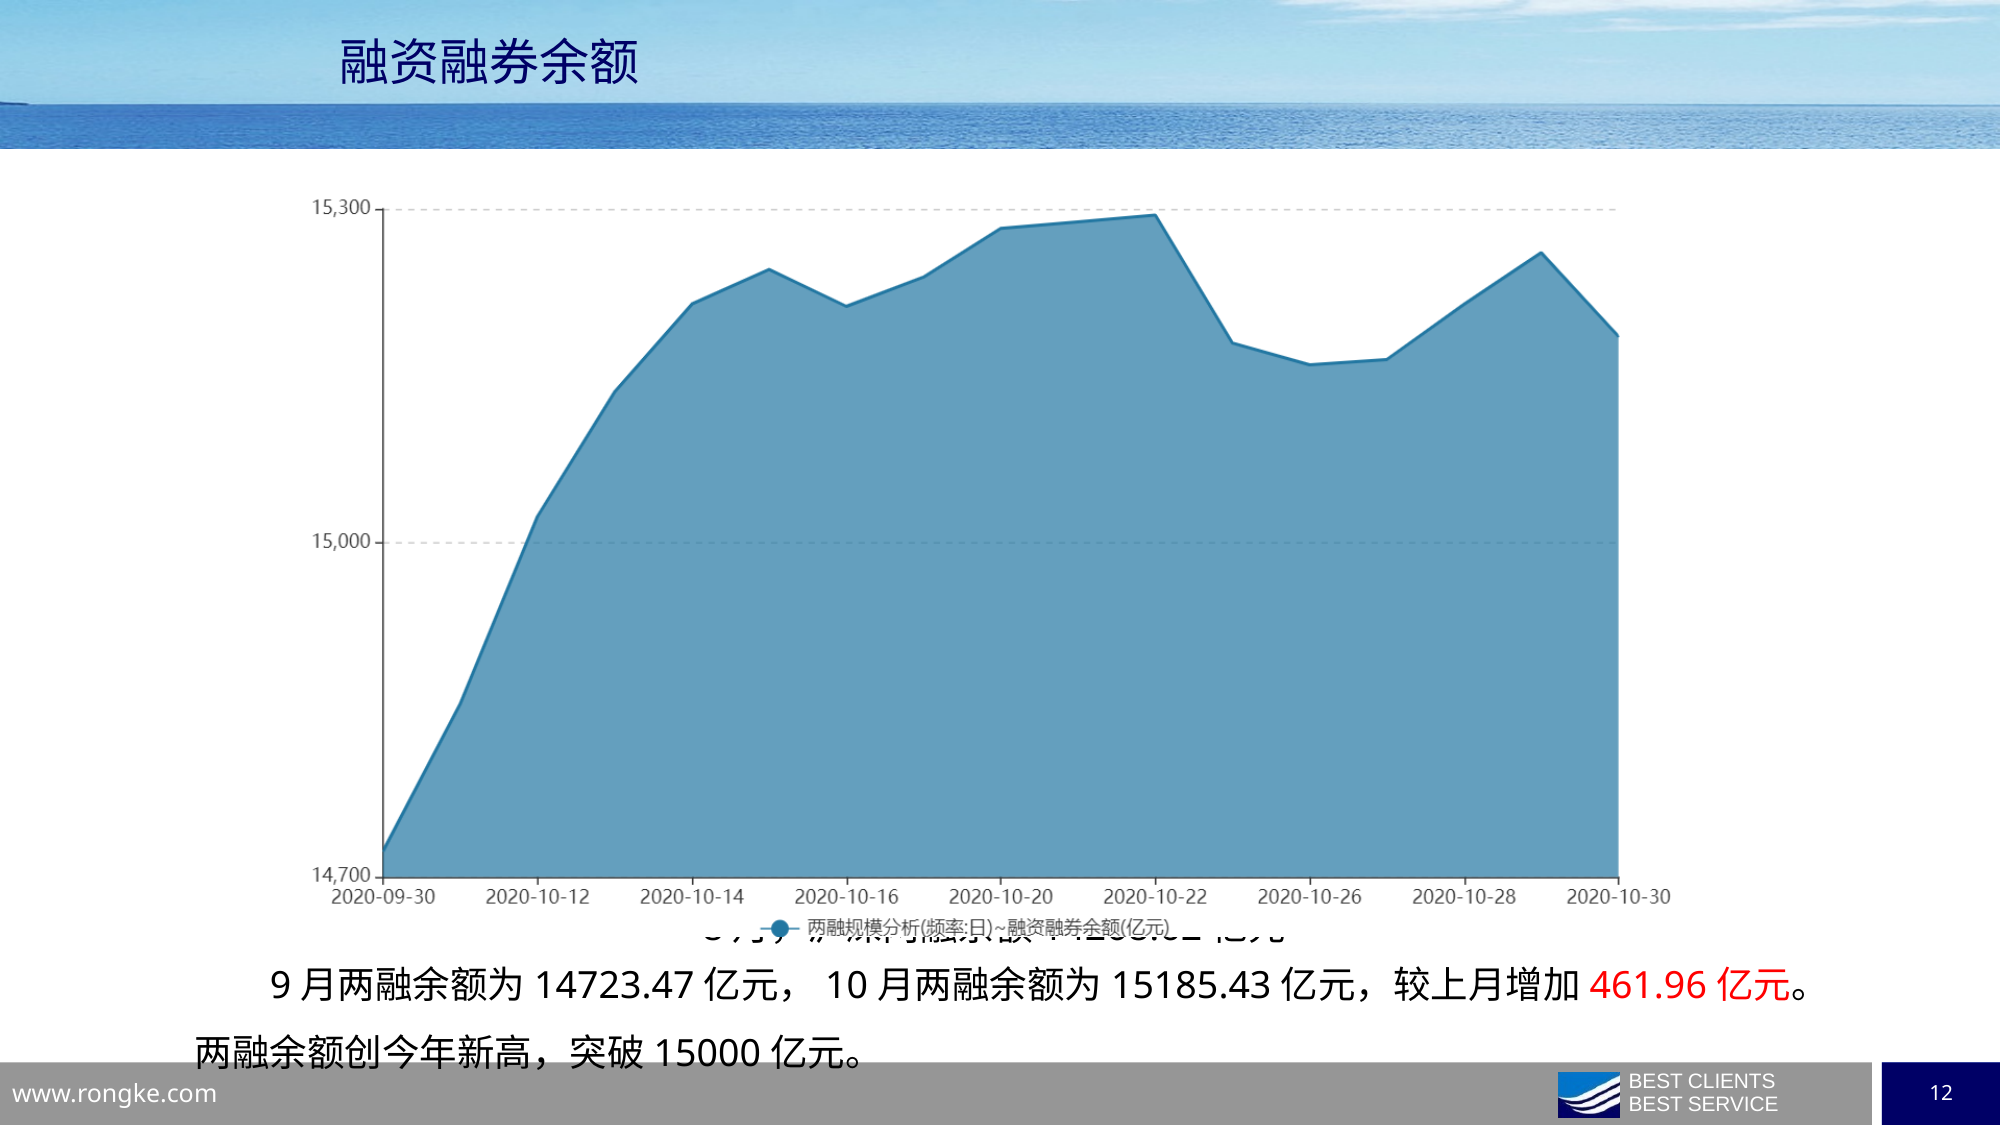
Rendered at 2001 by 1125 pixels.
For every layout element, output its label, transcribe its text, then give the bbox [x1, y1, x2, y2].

picture [302, 188, 1698, 937]
picture [1558, 1082, 1620, 1118]
text_box 9月两融余额为14723.47亿元，10月两融余额为15185.43亿元，较上月增加461.96亿元。两融余额创今年新高，突破15000亿元。 [180, 931, 1820, 1082]
picture [0, 0, 2000, 149]
text_box 融资融券余额 [324, 23, 1675, 186]
